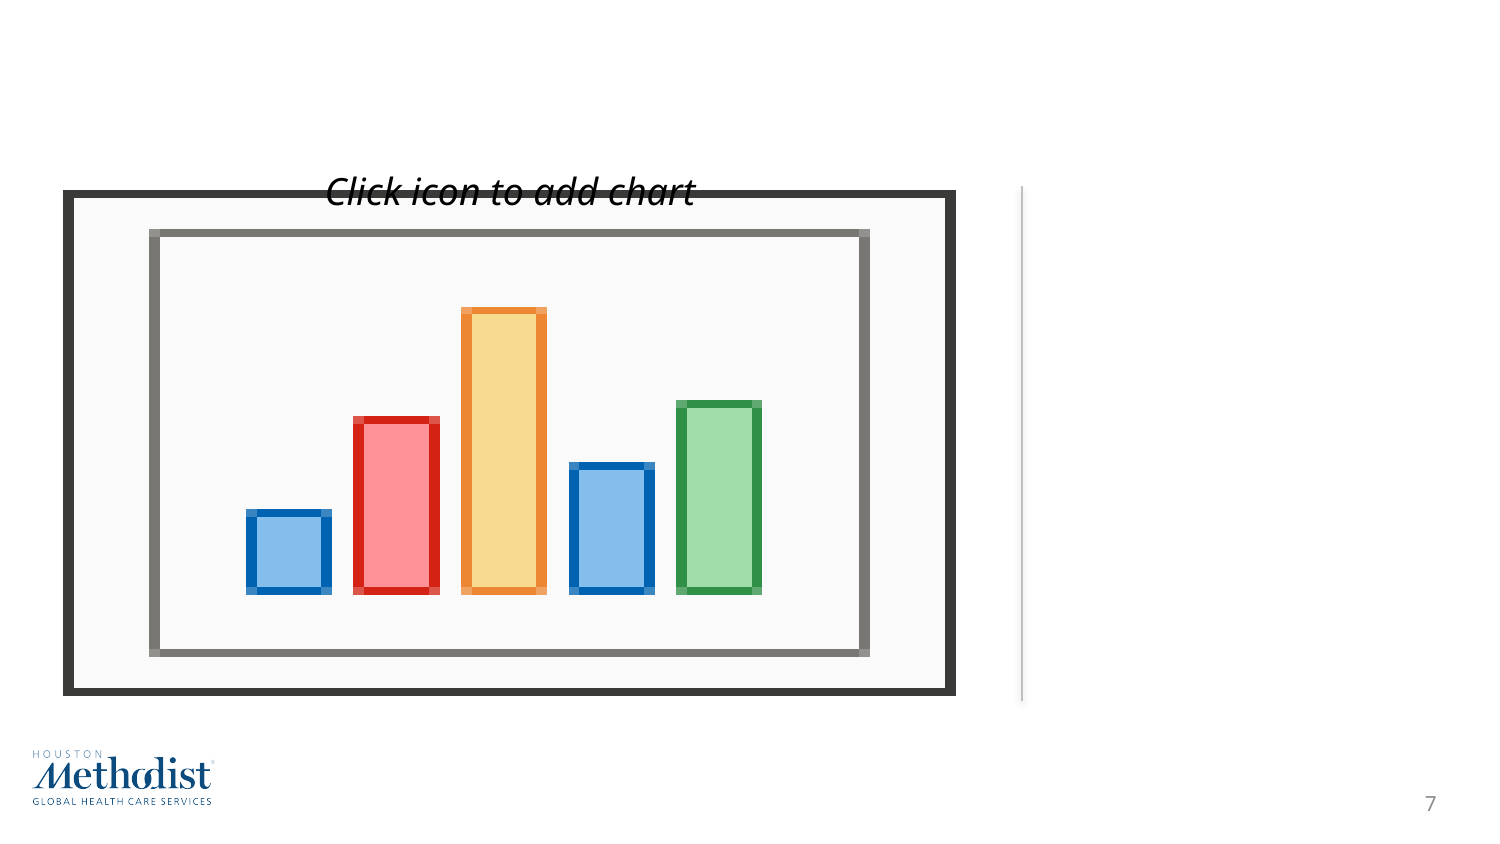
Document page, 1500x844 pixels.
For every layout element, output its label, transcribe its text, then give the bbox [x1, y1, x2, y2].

slide_number 7 [1066, 782, 1452, 828]
picture [32, 750, 215, 805]
